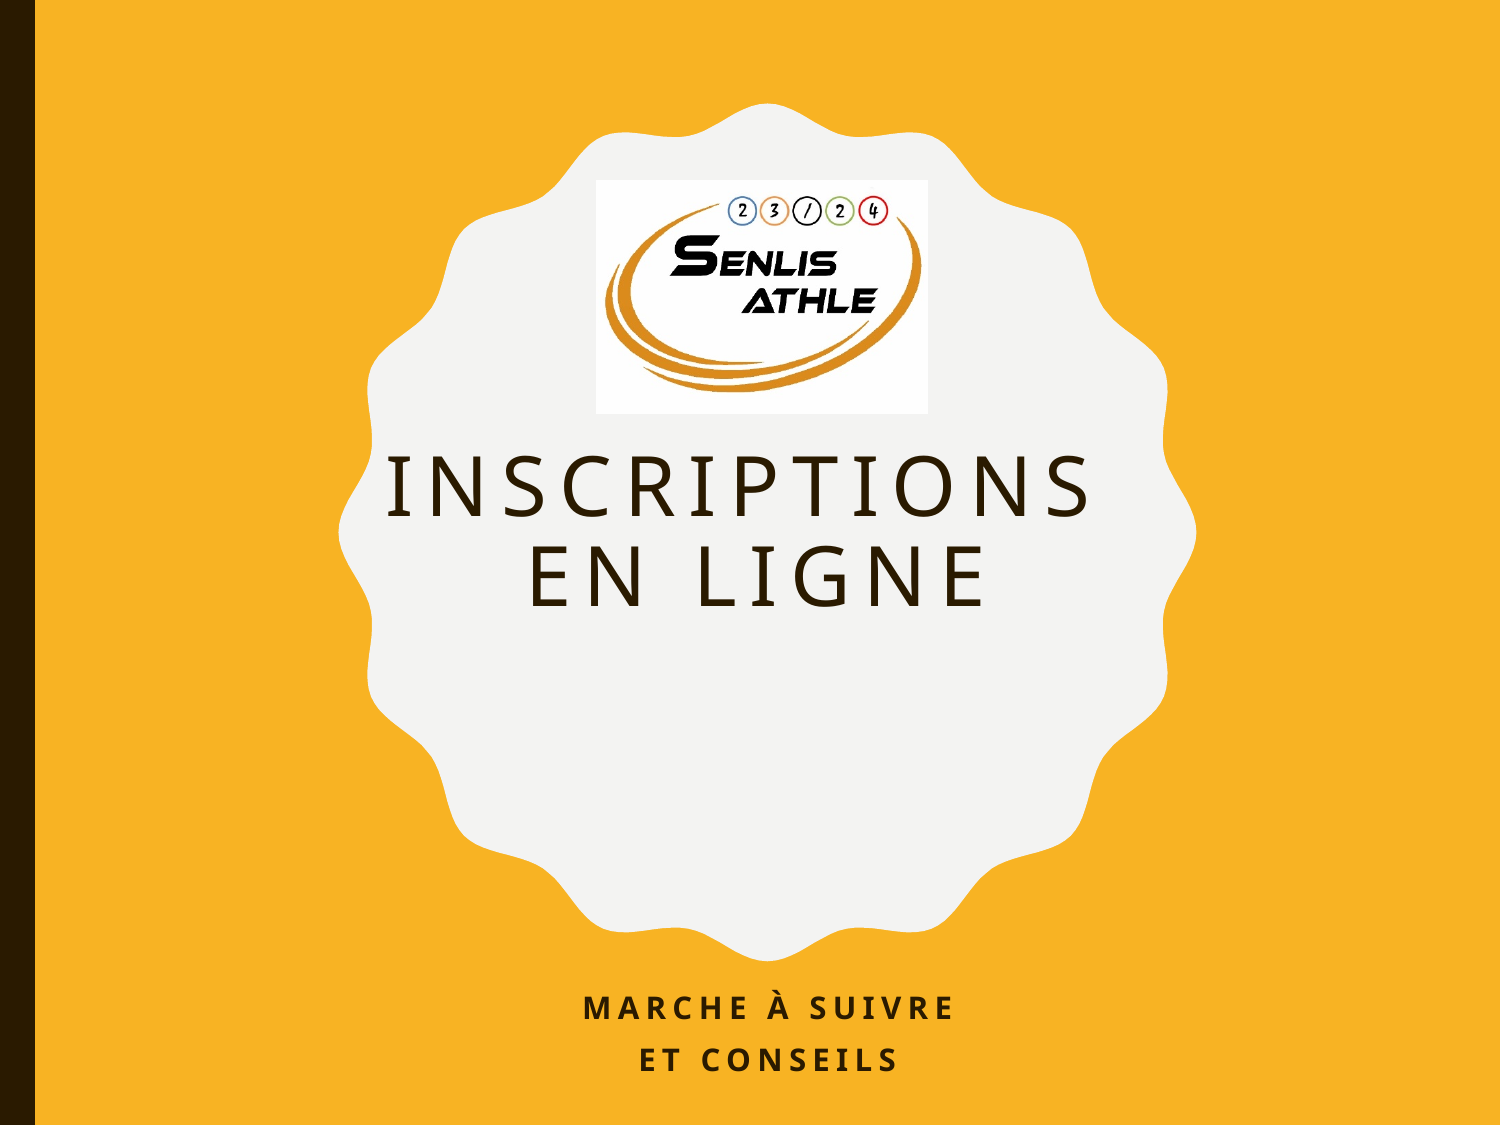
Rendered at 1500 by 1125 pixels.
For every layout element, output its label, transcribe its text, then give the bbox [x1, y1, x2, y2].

picture [596, 180, 928, 414]
title INSCRIPTIONS EN LIGNE [127, 223, 1397, 945]
subtitle MARCHE à SUIVRE Et CONSEILS [272, 980, 1263, 1103]
